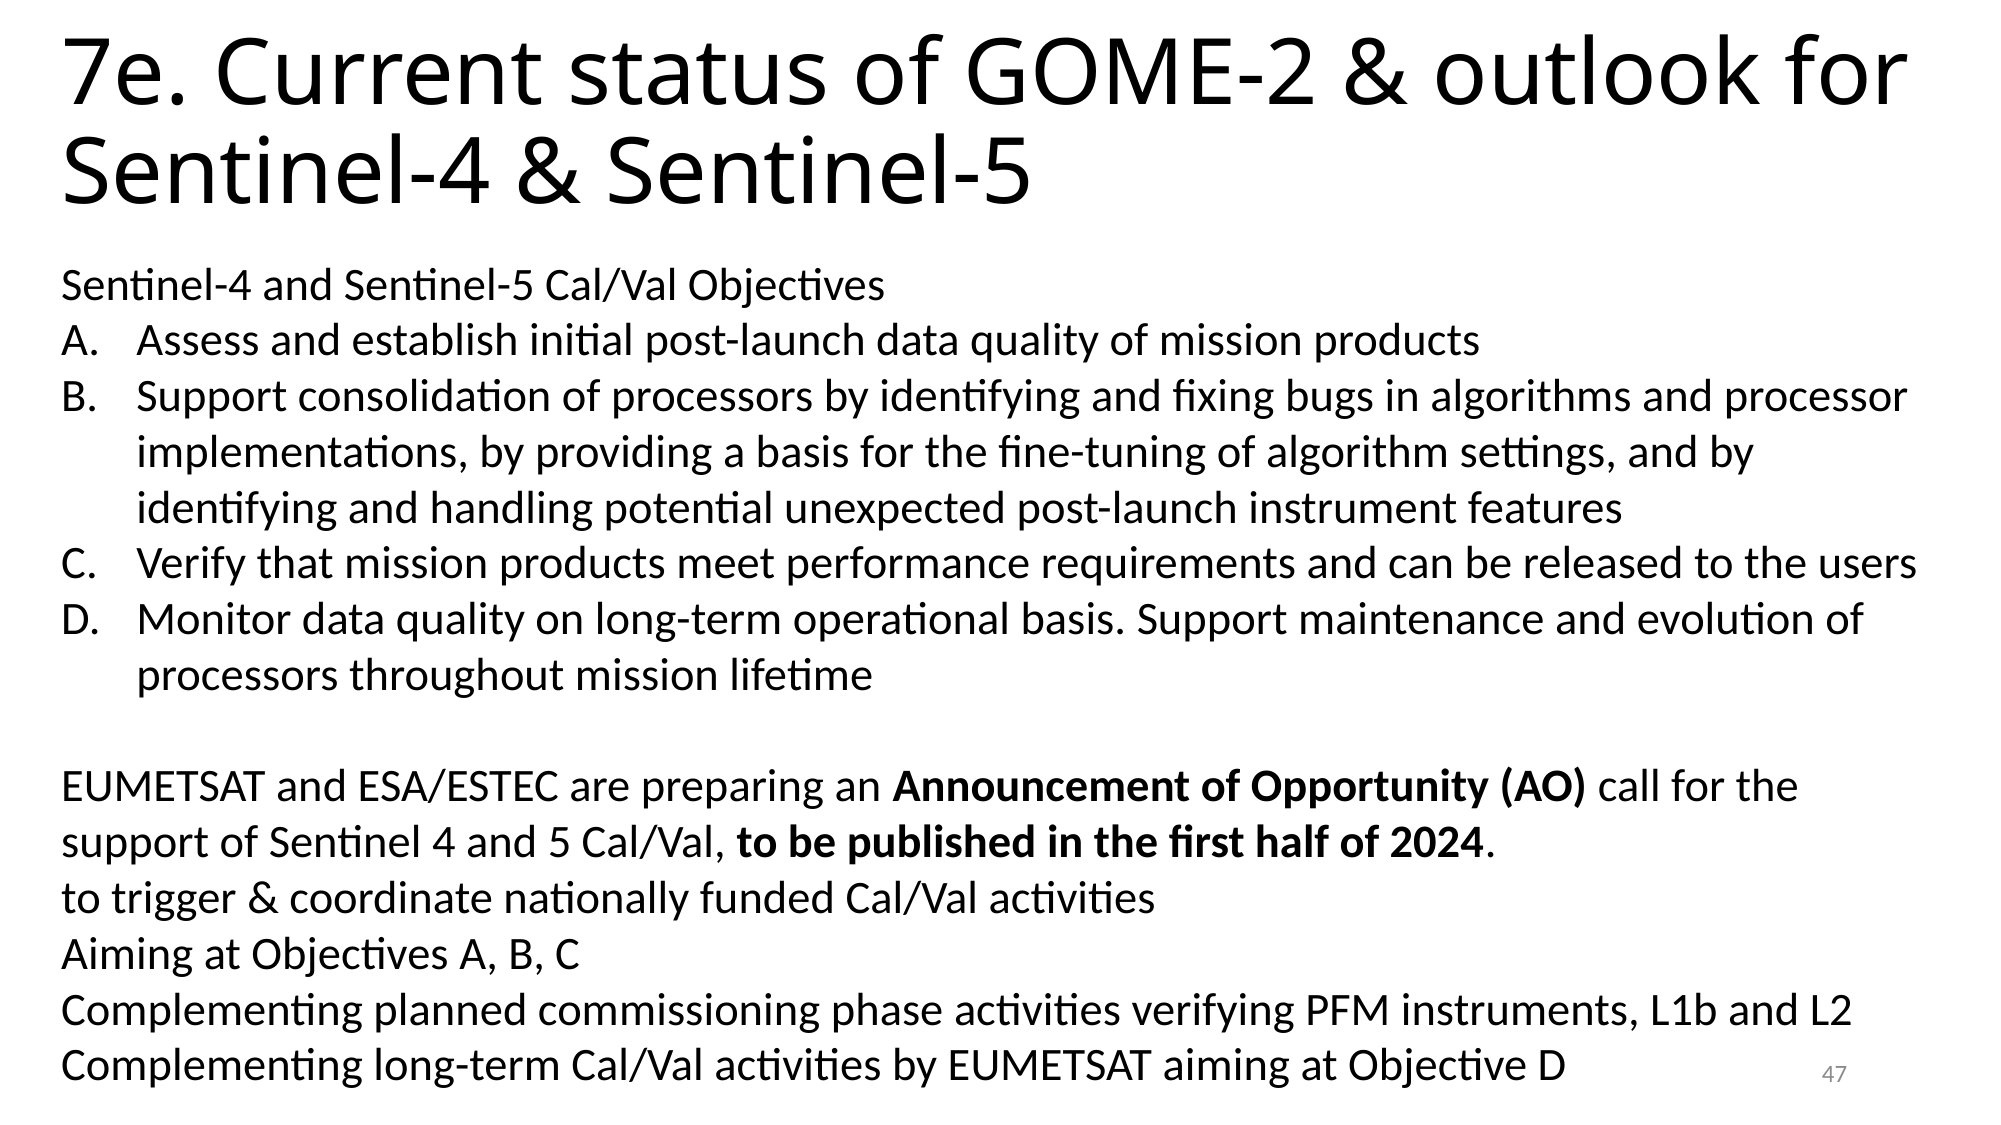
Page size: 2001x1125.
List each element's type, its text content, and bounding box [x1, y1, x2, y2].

title 7e. Current status of GOME-2 & outlook for Sentinel-4 & Sentinel-5 [46, 16, 1934, 218]
slide_number 47 [1412, 1042, 1863, 1103]
text_box Sentinel-4 and Sentinel-5 Cal/Val Objectives Assess and establish initial post-launch data quality of mission products Support consolidation of processors by identifying and fixing bugs in algorithms and processor implementations, by providing a basis for the fine-tuning of algorithm settings, and by identifying and handling potential unexpected post-launch instrument features Verify that mission products meet performance requirements and can be released to the users Monitor data quality on long-term operational basis. Support maintenance and evolution of processors throughout mission lifetime EUMETSAT and ESA/ESTEC are preparing an Announcement of Opportunity (AO) call for the support of Sentinel 4 and 5 Cal/Val, to be published in the first half of 2024. to trigger & coordinate nationally funded Cal/Val activities Aiming at Objectives A, B, C Complementing planned commissioning phase activities verifying PFM instruments, L1b and L2 Complementing long-term Cal/Val activities by EUMETSAT aiming at Objective D [46, 218, 1954, 1125]
